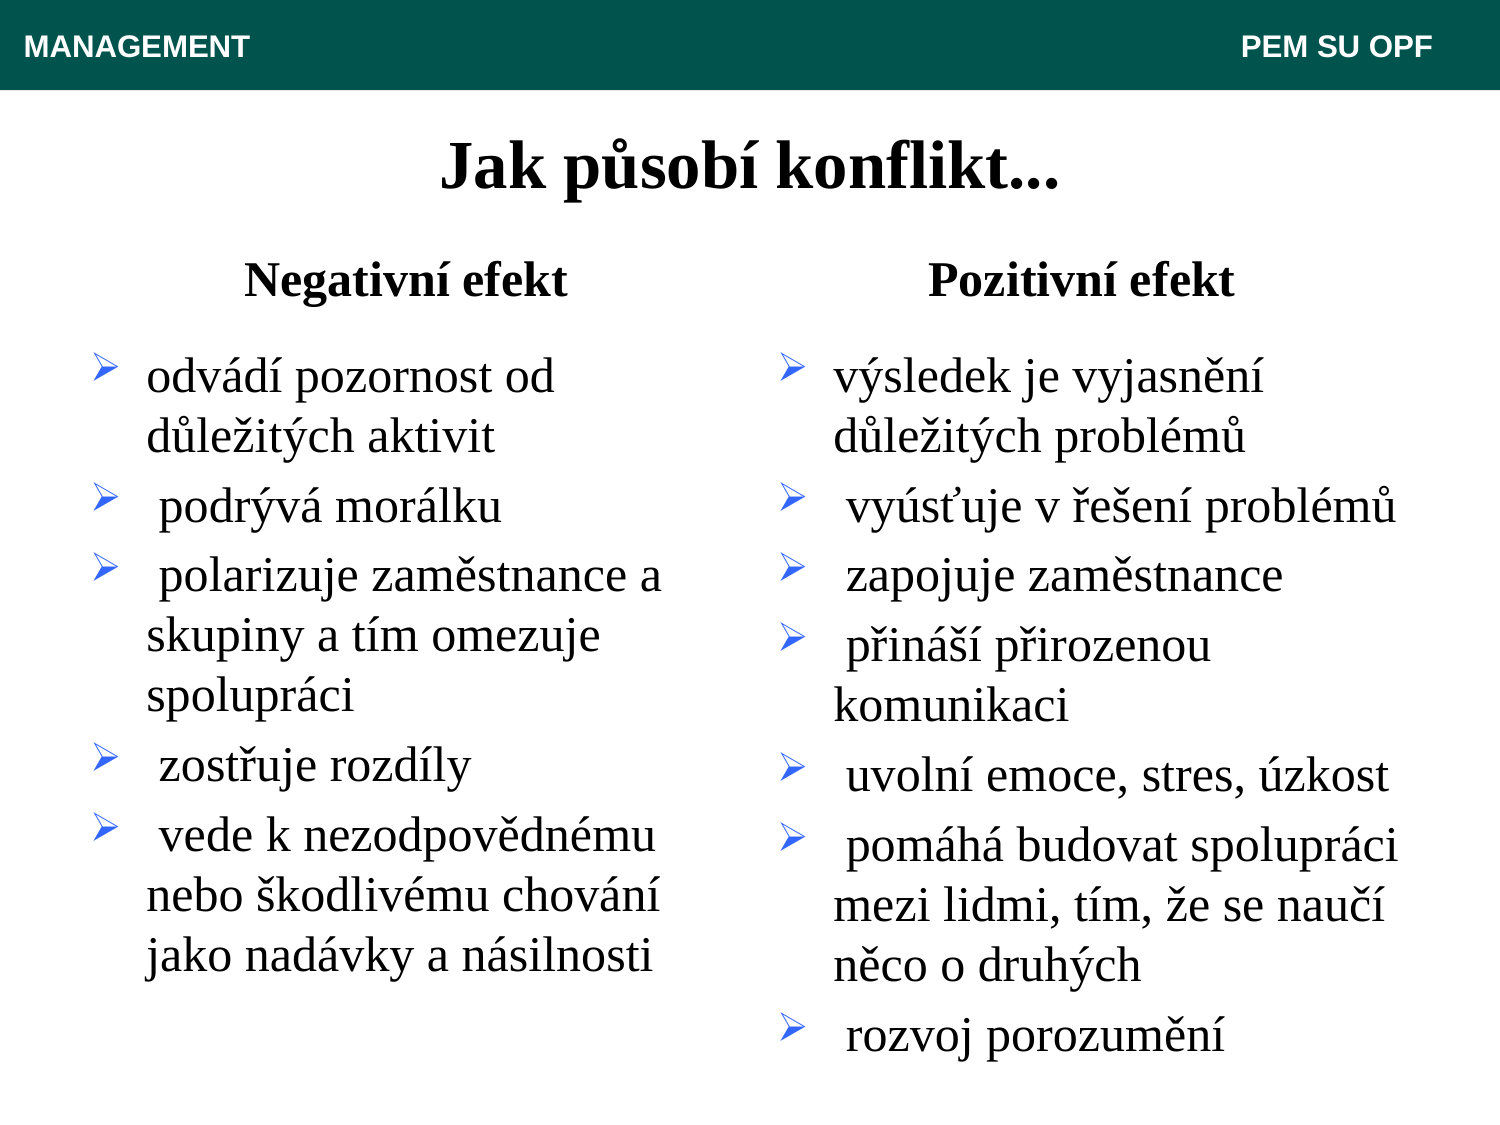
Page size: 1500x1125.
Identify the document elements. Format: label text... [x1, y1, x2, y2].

list výsledek je vyjasnění důležitých problémů vyúsťuje v řešení problémů zapojuje zaměstnance přináší přirozenou komunikaci uvolní emoce, stres, úzkost pomáhá budovat spolupráci mezi lidmi, tím, že se naučí něco o druhých rozvoj porozumění [761, 334, 1426, 1095]
list Negativní efekt [74, 251, 738, 315]
list odvádí pozornost od důležitých aktivit podrývá morálku polarizuje zaměstnance a skupiny a tím omezuje spolupráci zostřuje rozdíly vede k nezodpovědnému nebo škodlivému chování jako nadávky a násilnosti [74, 334, 738, 1083]
text_box MANAGEMENT PEM SU OPF [0, 0, 1500, 92]
list Pozitivní efekte [761, 251, 1426, 315]
title Jak působí konflikt... [74, 92, 1426, 232]
